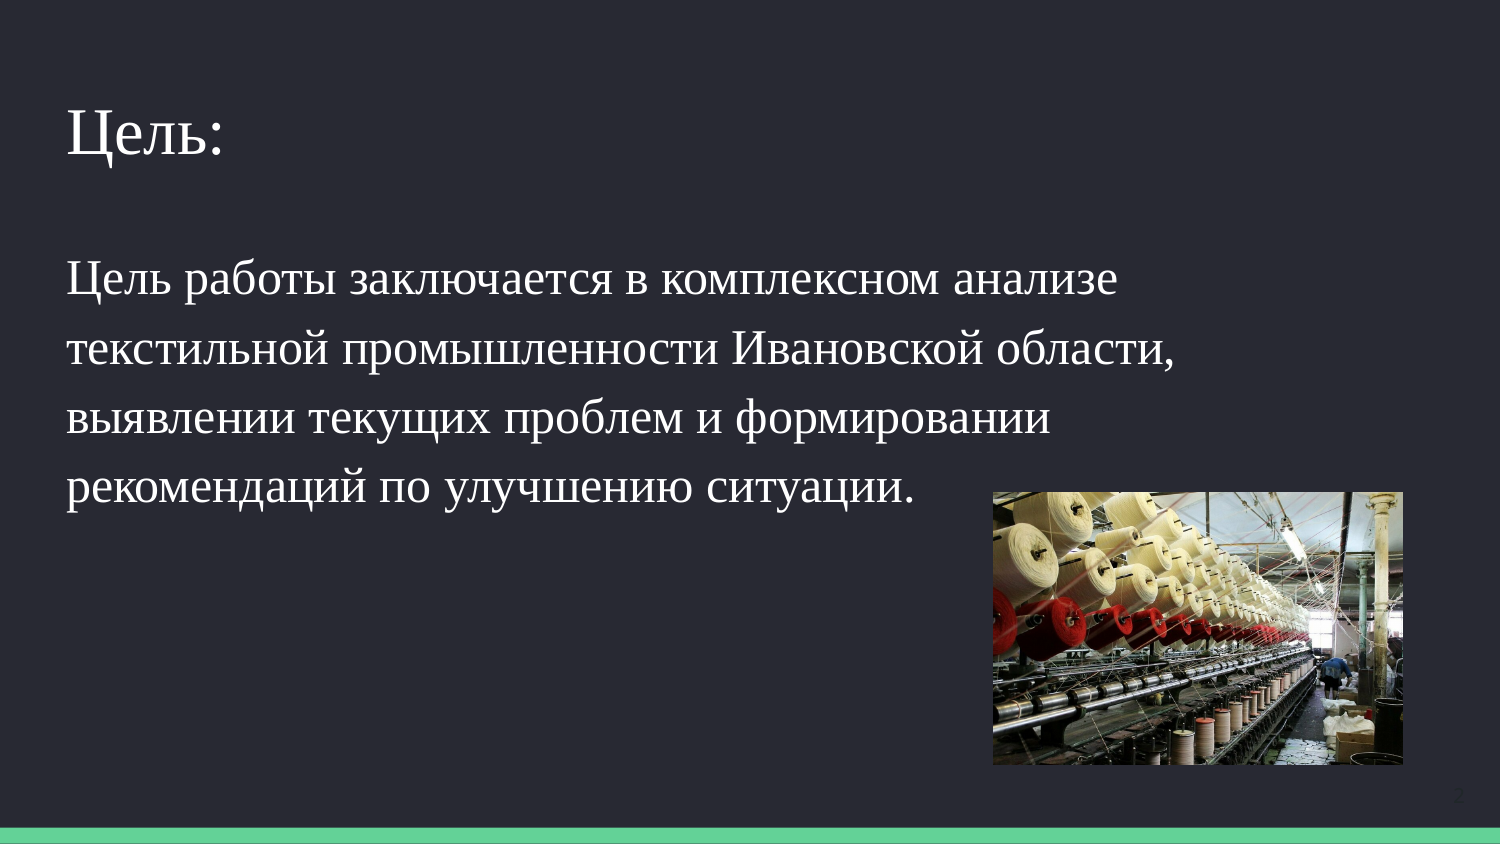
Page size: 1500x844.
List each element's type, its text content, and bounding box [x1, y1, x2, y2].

picture [993, 491, 1403, 766]
list Цель работы заключается в комплексном анализе текстильной промышленности Ивановской области, выявлении текущих проблем и формировании рекомендаций по улучшению ситуации. [51, 221, 1334, 559]
slide_number 2 [1389, 764, 1480, 830]
title Цель: [51, 72, 257, 176]
